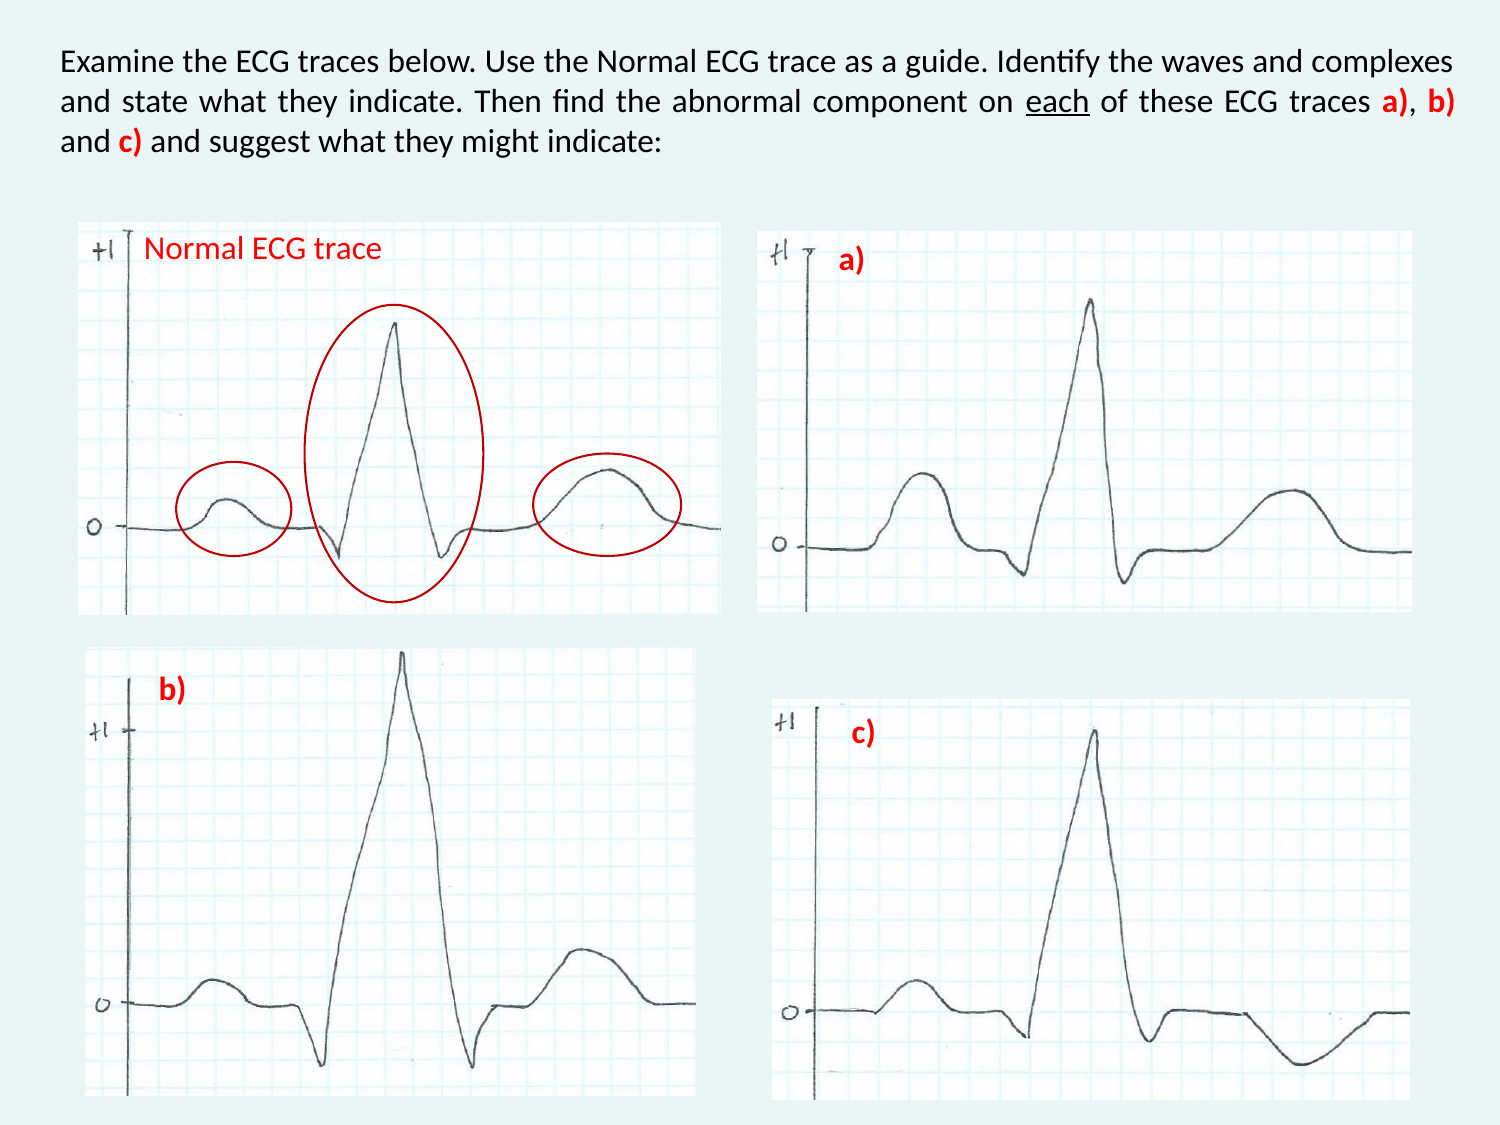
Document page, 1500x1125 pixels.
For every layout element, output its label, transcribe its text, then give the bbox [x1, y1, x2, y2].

picture [77, 222, 721, 615]
text_box Examine the ECG traces below. Use the Normal ECG trace as a guide. Identify the waves and complexes and state what they indicate. Then find the abnormal component on each of these ECG traces a), b) and c) and suggest what they might indicate: [45, 31, 1471, 166]
picture [85, 647, 697, 1096]
picture [757, 231, 1412, 612]
picture [772, 699, 1410, 1100]
